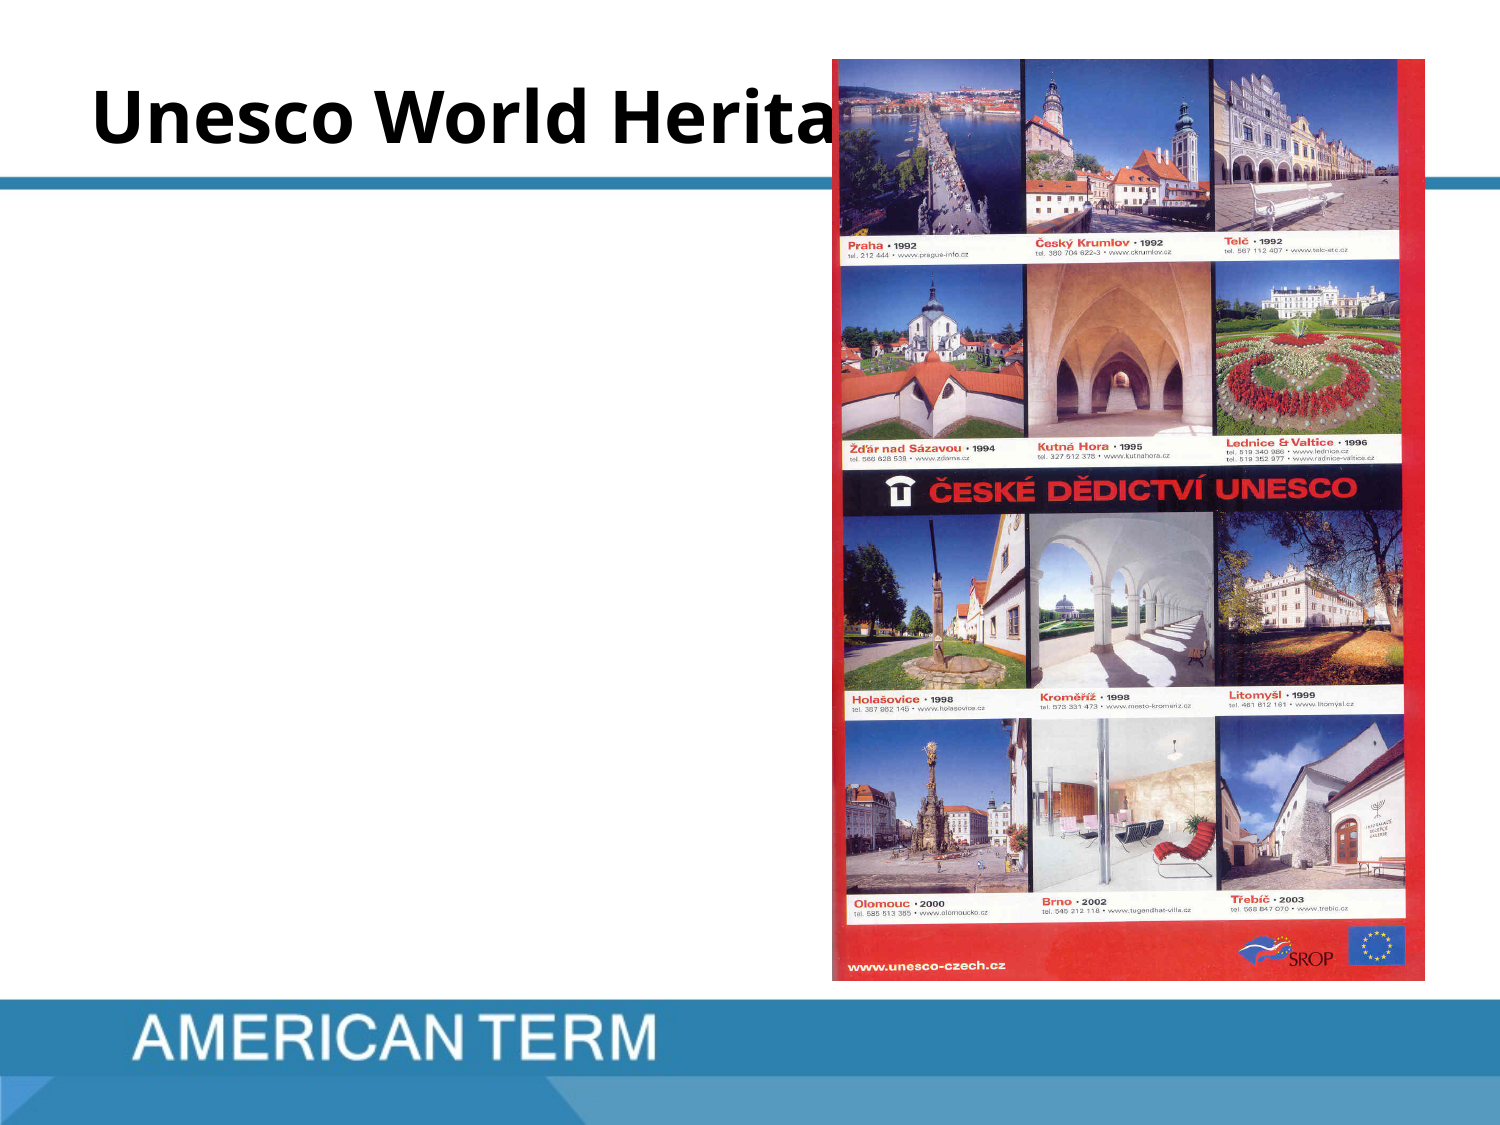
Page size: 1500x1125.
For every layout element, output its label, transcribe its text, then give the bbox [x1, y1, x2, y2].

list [832, 59, 1425, 982]
title Unesco World Heritage [75, 45, 1425, 185]
picture [0, 0, 1500, 1125]
